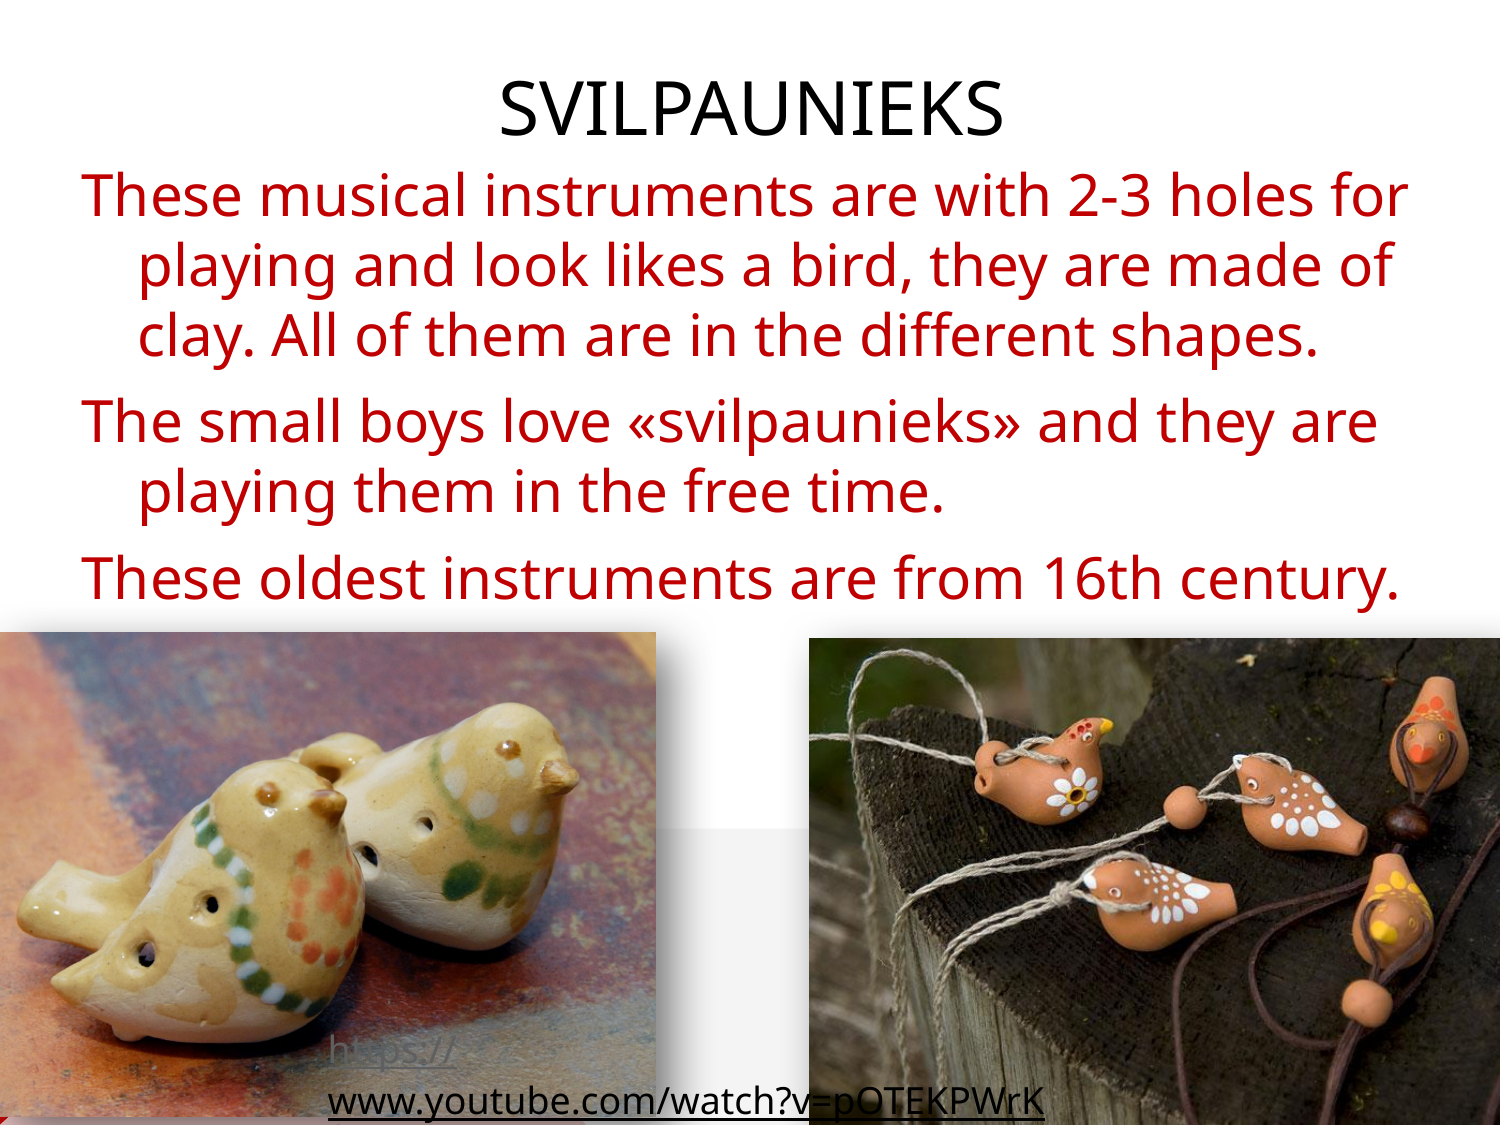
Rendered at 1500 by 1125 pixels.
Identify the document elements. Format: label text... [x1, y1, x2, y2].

picture [0, 632, 656, 1117]
text_box https://www.youtube.com/watch?v=pOTEKPWrK8c [312, 1018, 803, 1125]
list These musical instruments are with 2-3 holes for playing and look likes a bird, they are made of clay. All of them are in the different shapes. The small boys love «svilpaunieks» and they are playing them in the free time. These oldest instruments are from 16th century. [66, 150, 1471, 739]
picture [808, 638, 1500, 1125]
title SVILPAUNIEKs [135, 60, 1369, 150]
